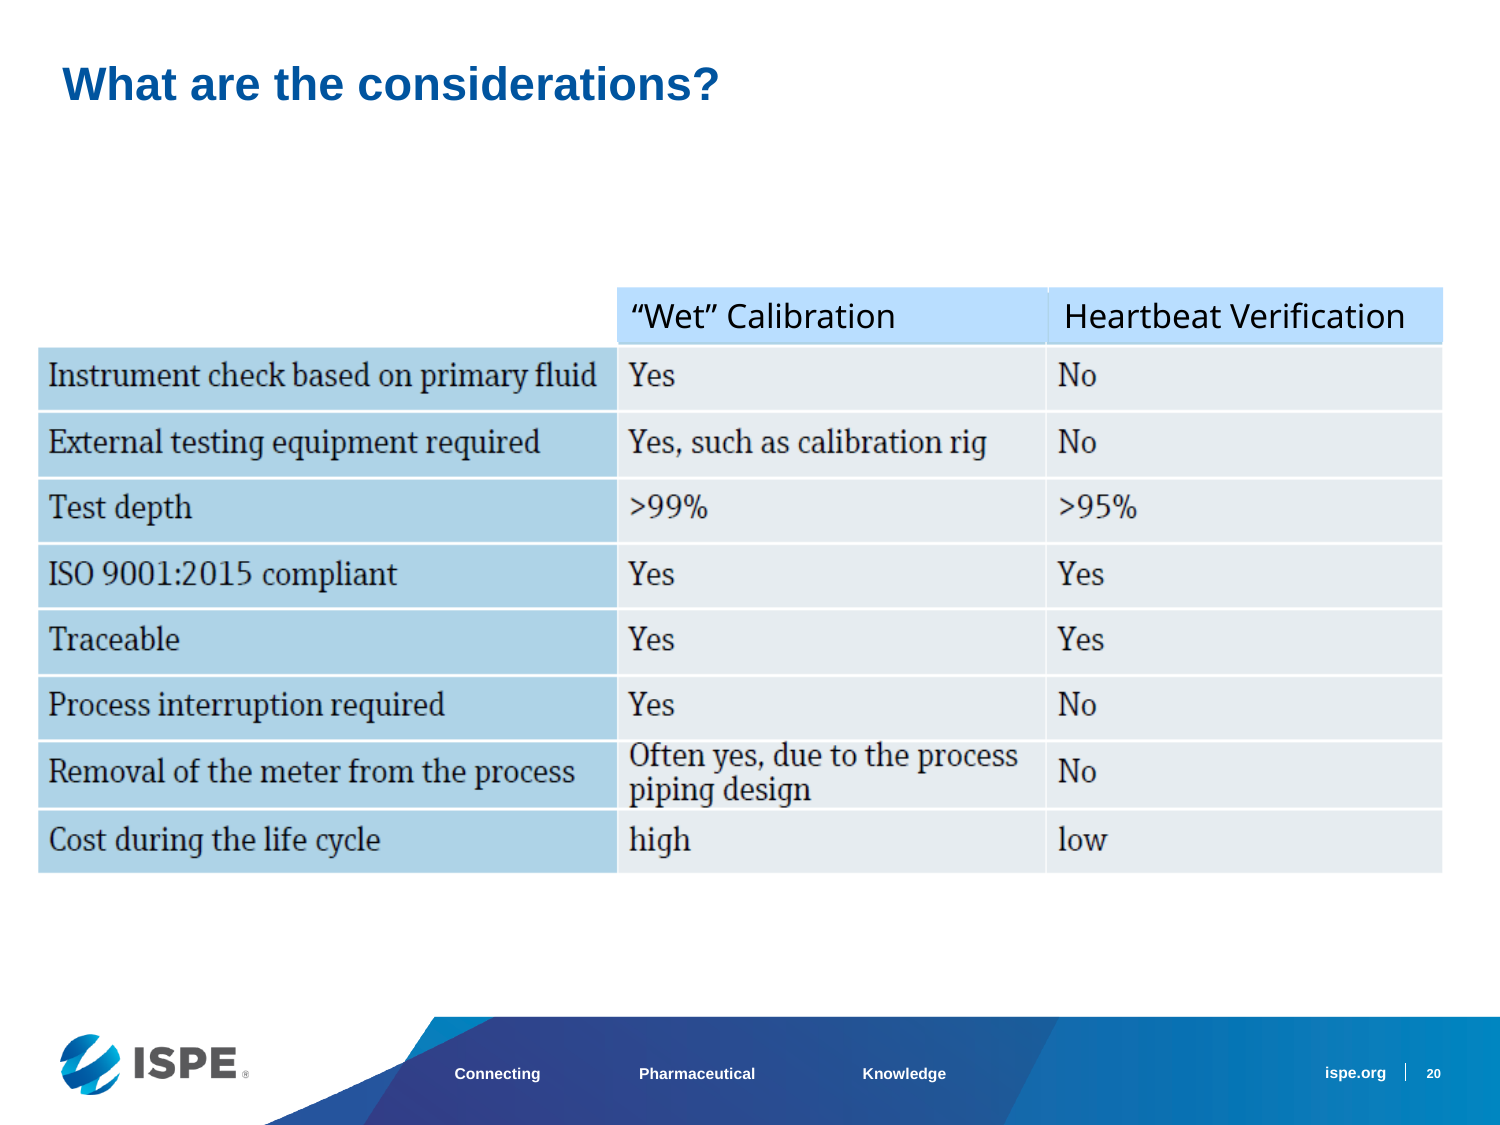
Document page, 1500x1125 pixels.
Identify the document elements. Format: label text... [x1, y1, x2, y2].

list What are the considerations? [62, 62, 1438, 218]
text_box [22, 287, 1452, 885]
picture [0, 0, 1500, 1125]
slide_number 20 [1426, 1021, 1477, 1082]
